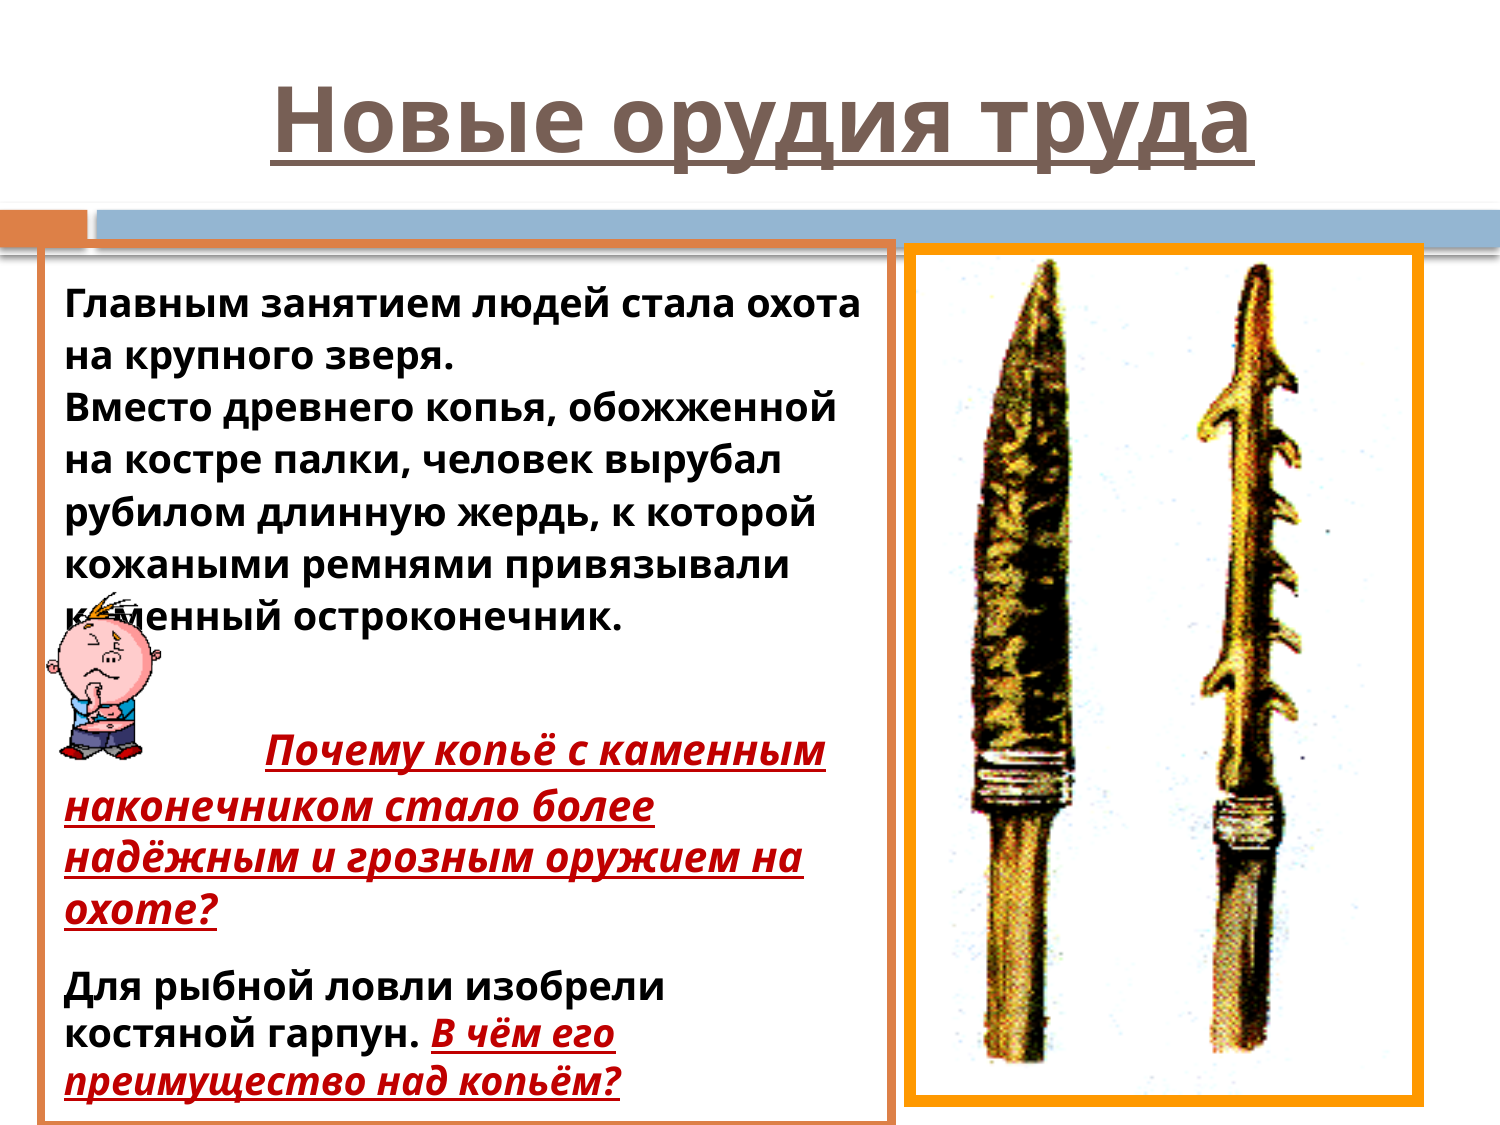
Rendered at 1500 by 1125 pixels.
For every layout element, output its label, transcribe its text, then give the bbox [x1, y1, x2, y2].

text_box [916, 255, 1412, 1096]
title Новые орудия труда [99, 44, 1426, 188]
list Главным занятием людей стала охота на крупного зверя. Вместо древнего копья, обожженной на костре палки, человек вырубал рубилом длинную жердь, к которой кожаными ремнями привязывали каменный остроконечник. Почему копьё с каменным наконечником стало более надёжным и грозным оружием на охоте? Для рыбной ловли изобрели костяной гарпун. В чём его преимущество над копьём? [37, 239, 896, 1125]
picture [29, 562, 186, 763]
